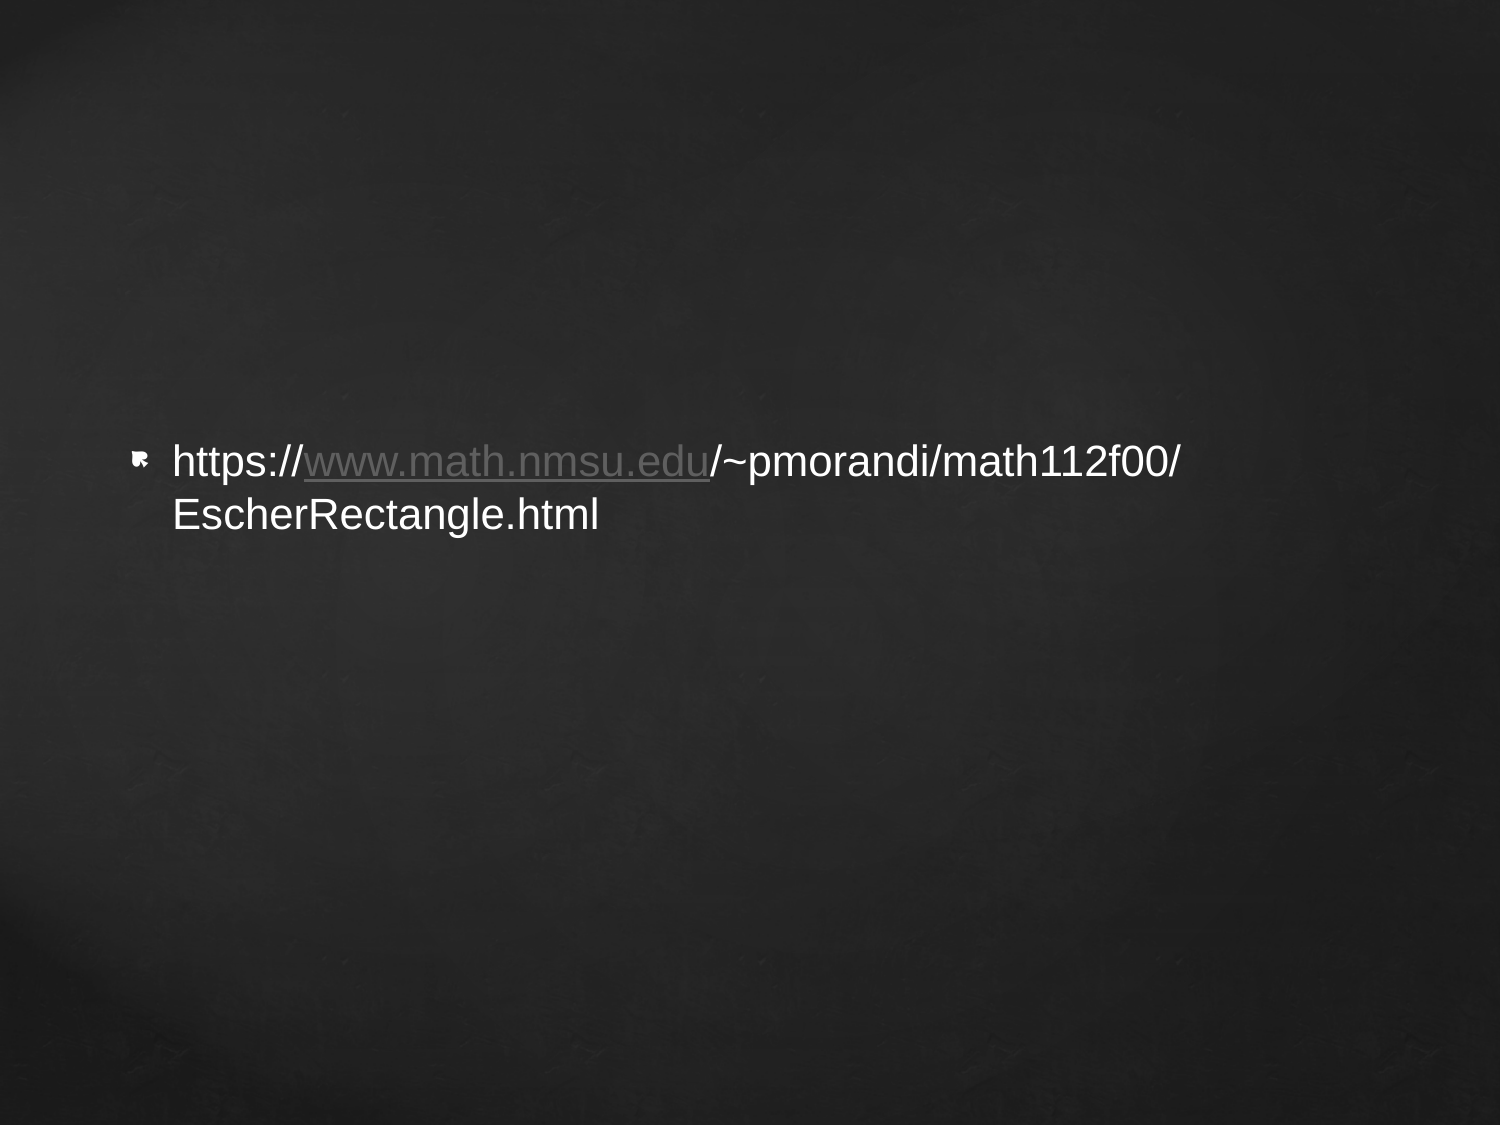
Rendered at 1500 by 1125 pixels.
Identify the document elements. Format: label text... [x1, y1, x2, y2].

list https://www.math.nmsu.edu/~pmorandi/math112f00/EscherRectangle.html [112, 172, 1350, 799]
